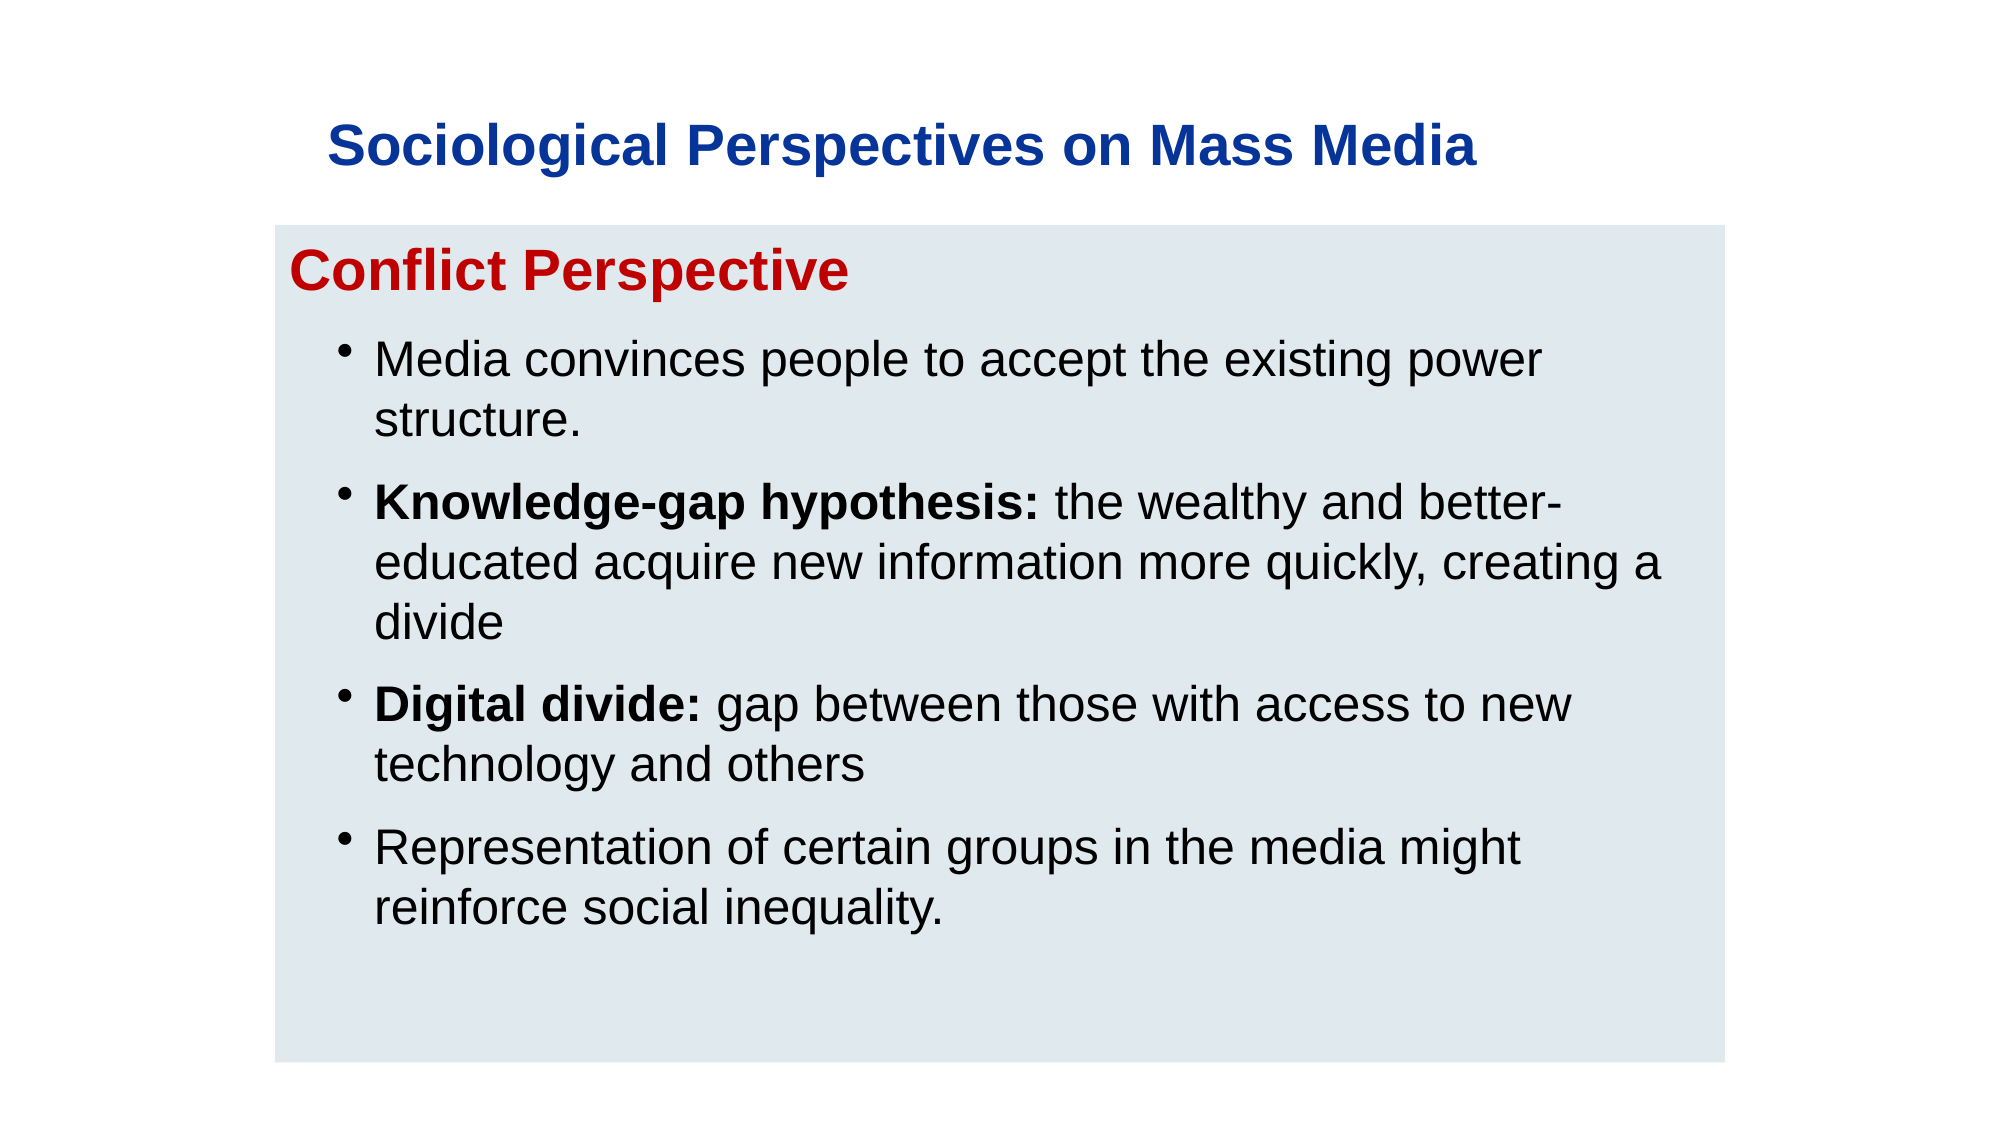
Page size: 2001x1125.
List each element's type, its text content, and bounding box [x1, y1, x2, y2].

text_box Sociological Perspectives on Mass Media [312, 99, 1650, 188]
text_box Conflict Perspective Media convinces people to accept the existing power structure. Knowledge-gap hypothesis: the wealthy and better-educated acquire new information more quickly, creating a divide Digital divide: gap between those with access to new technology and others Representation of certain groups in the media might reinforce social inequality. [275, 224, 1725, 1063]
